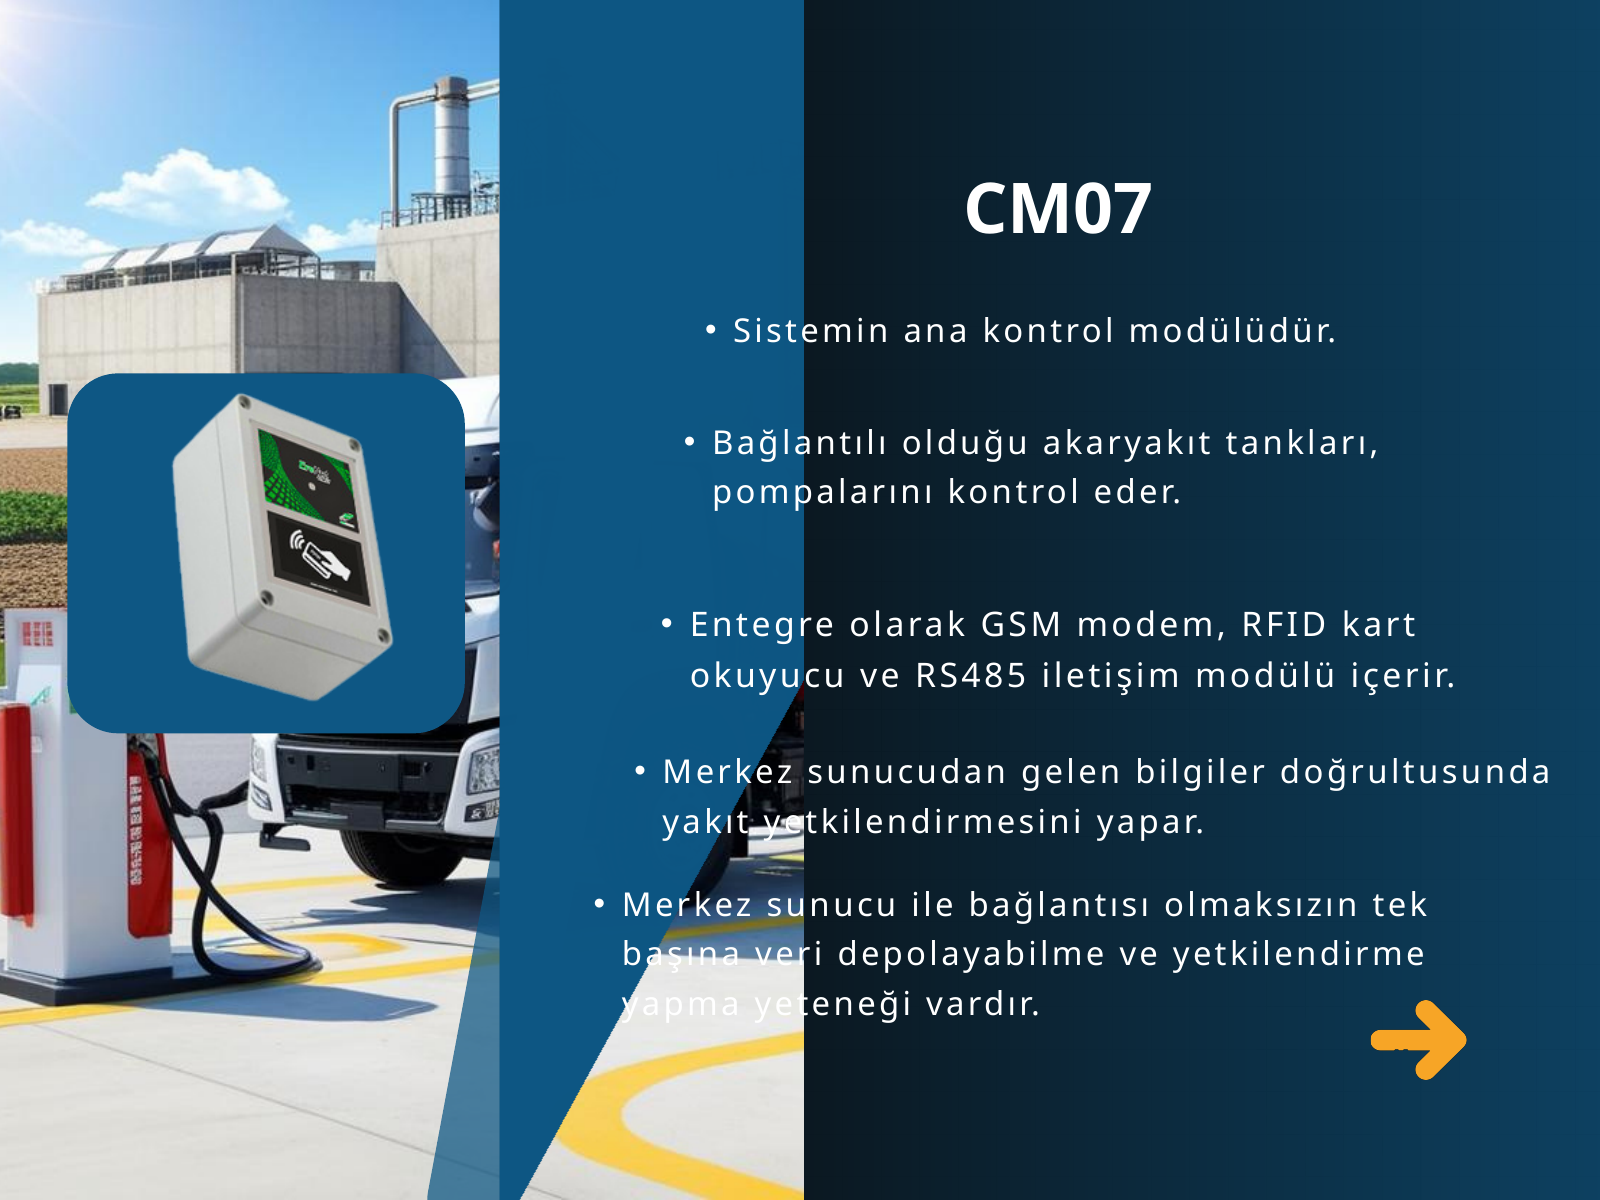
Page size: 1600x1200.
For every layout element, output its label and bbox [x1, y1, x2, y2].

text_box [0, 0, 433, 1200]
text_box [67, 373, 466, 734]
text_box [439, 0, 1600, 1200]
